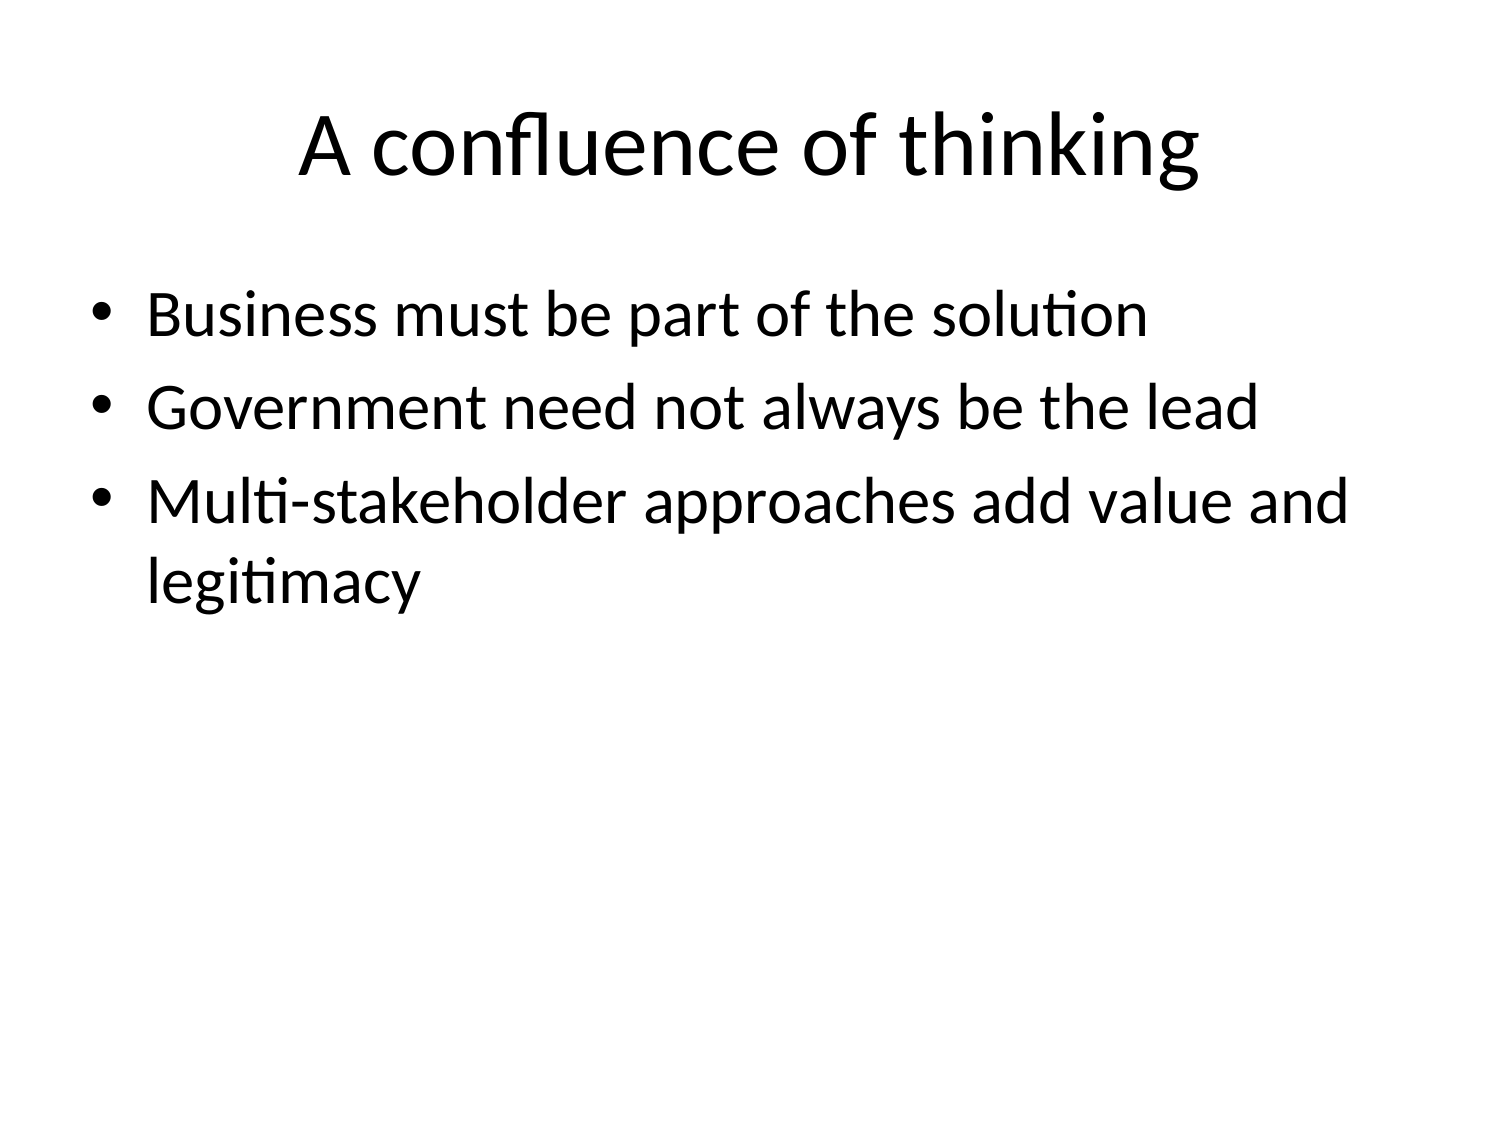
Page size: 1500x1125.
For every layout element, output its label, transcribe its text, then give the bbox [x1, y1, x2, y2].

title A confluence of thinking [75, 45, 1425, 233]
list Business must be part of the solution Government need not always be the lead Multi-stakeholder approaches add value and legitimacy [75, 262, 1425, 1005]
